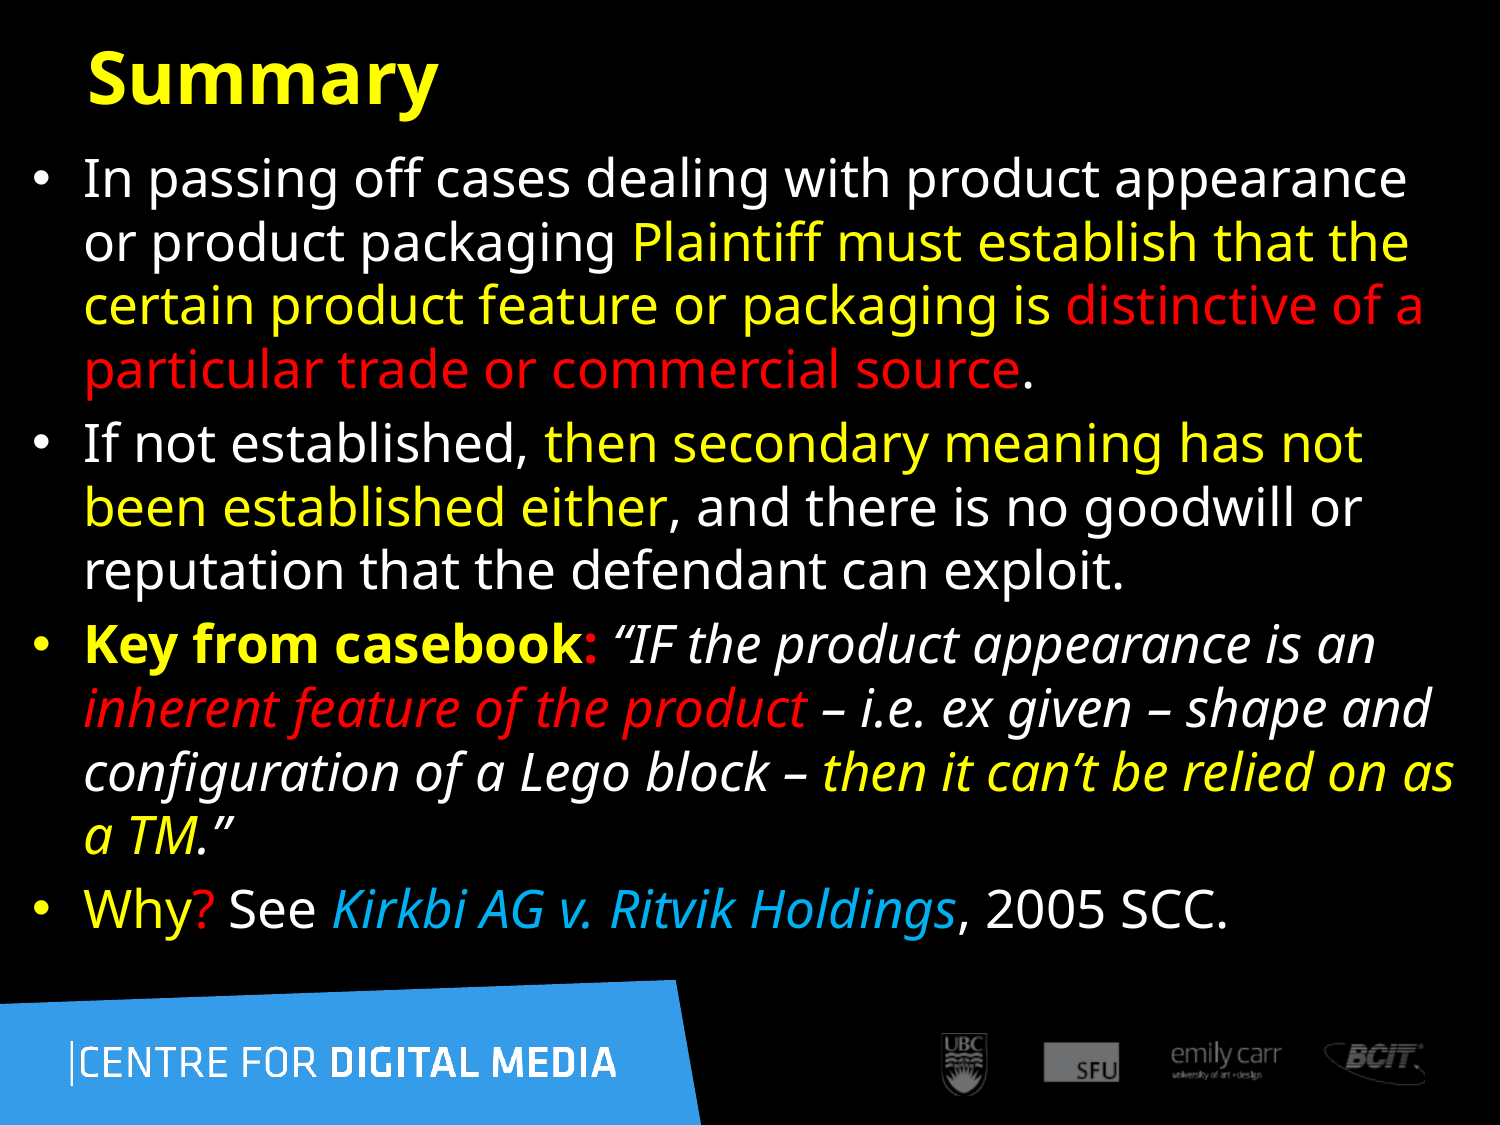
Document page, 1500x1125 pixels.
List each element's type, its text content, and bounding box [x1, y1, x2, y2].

title Summary [75, 19, 1425, 132]
list In passing off cases dealing with product appearance or product packaging Plaintiff must establish that the certain product feature or packaging is distinctive of a particular trade or commercial source. If not established, then secondary meaning has not been established either, and there is no goodwill or reputation that the defendant can exploit. Key from casebook: “IF the product appearance is an inherent feature of the product – i.e. ex given – shape and configuration of a Lego block – then it can’t be relied on as a TM.” Why? See Kirkbi AG v. Ritvik Holdings, 2005 SCC. [19, 132, 1479, 967]
